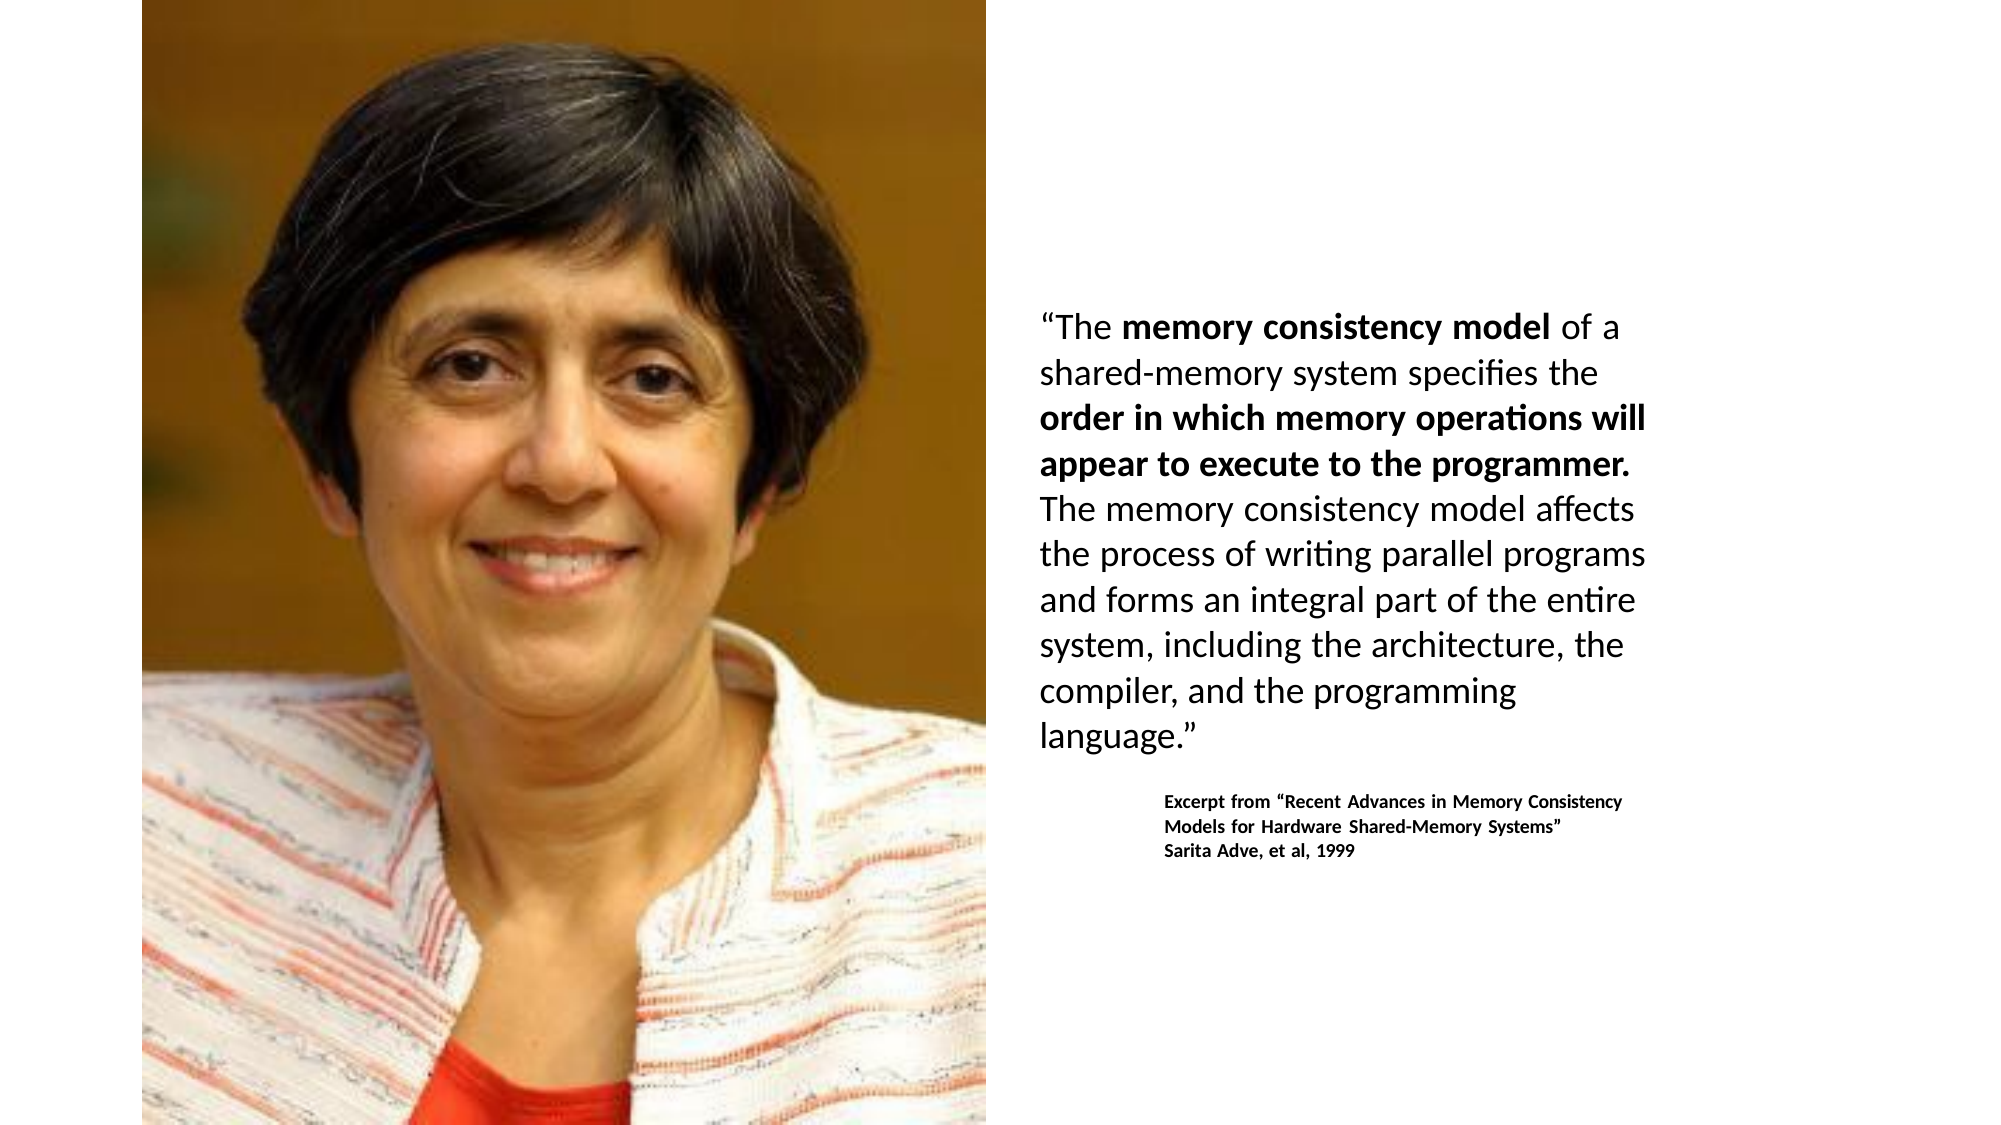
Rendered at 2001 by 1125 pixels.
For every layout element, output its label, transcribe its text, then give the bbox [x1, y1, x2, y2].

text_box Excerpt from “Recent Advances in Memory Consistency Models for Hardware Shared-Memory Systems” Sarita Adve, et al, 1999 [1162, 786, 1638, 862]
picture [141, 0, 987, 1125]
text_box “The memory consistency model of a shared-memory system specifies the order in which memory operations will appear to execute to the programmer. The memory consistency model affects the process of writing parallel programs and forms an integral part of the entire system, including the architecture, the compiler, and the programming language.” [1037, 300, 1657, 757]
